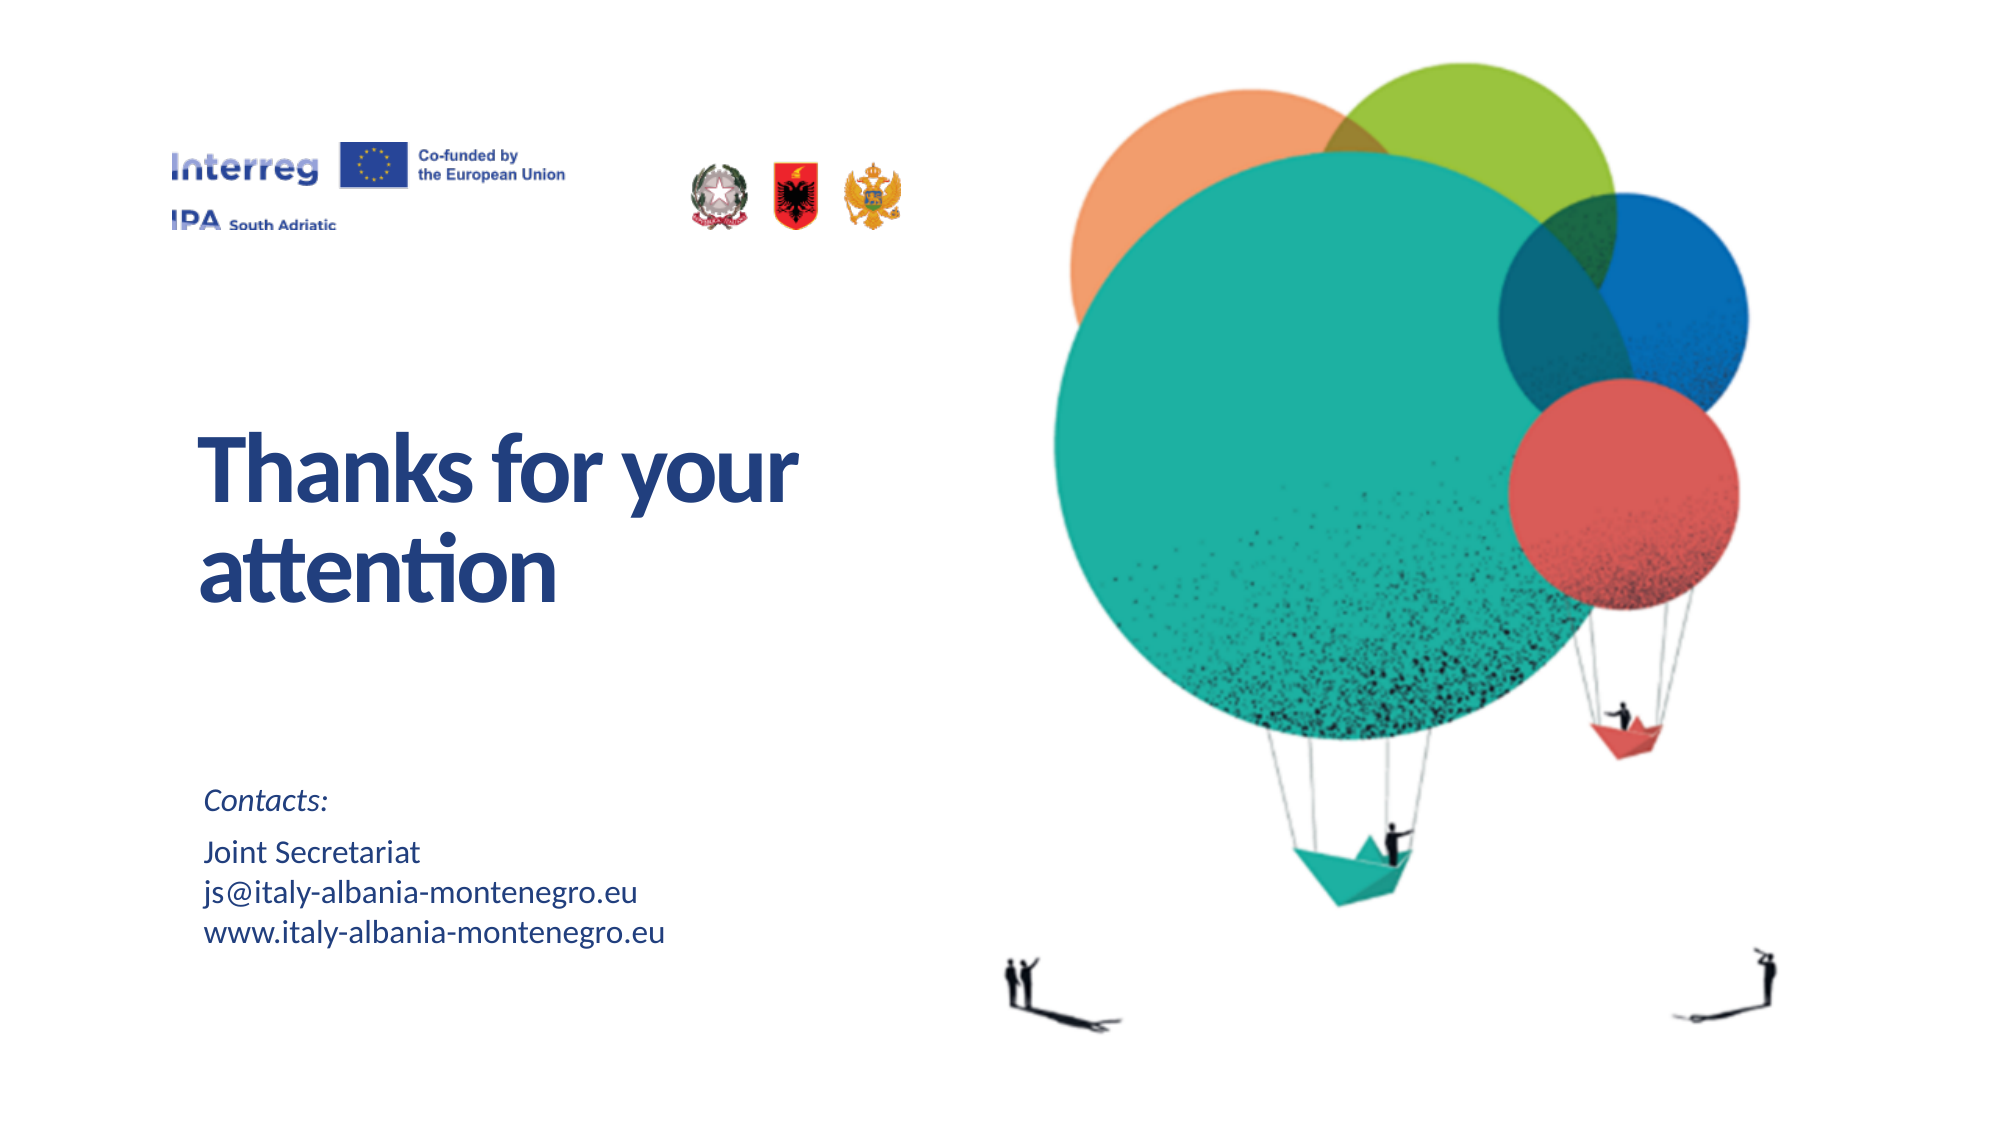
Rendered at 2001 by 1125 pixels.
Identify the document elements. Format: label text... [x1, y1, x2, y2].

picture [0, 0, 2000, 1125]
text_box Thanks for your attention [172, 492, 1127, 563]
text_box Contacts: Joint Secretariat js@italy-albania-montenegro.eu www.italy-albania-montenegro.eu [188, 789, 1143, 980]
